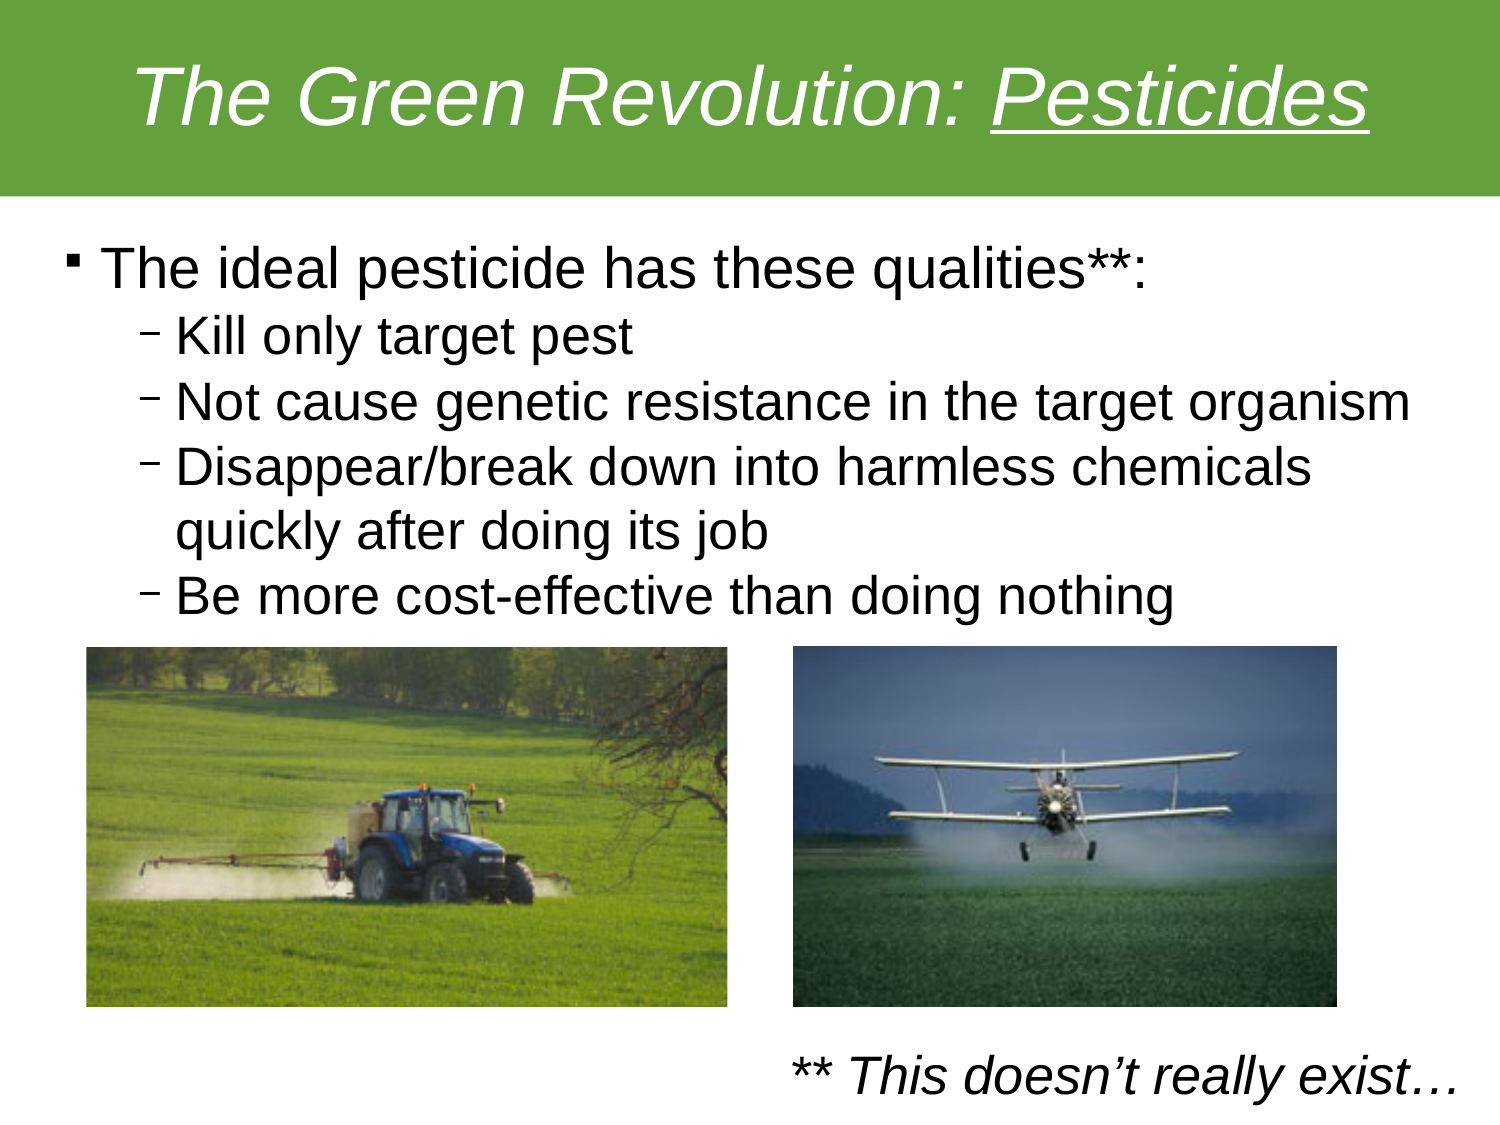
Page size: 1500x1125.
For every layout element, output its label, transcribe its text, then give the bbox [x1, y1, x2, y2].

text_box ** This doesn’t really exist… [774, 1040, 1500, 1125]
text_box The Green Revolution: Pesticides [0, 0, 1500, 197]
list The ideal pesticide has these qualities**: Kill only target pest Not cause genetic resistance in the target organism Disappear/break down into harmless chemicals quickly after doing its job Be more cost-effective than doing nothing [48, 230, 1461, 635]
picture [793, 646, 1337, 1007]
picture [86, 647, 728, 1007]
